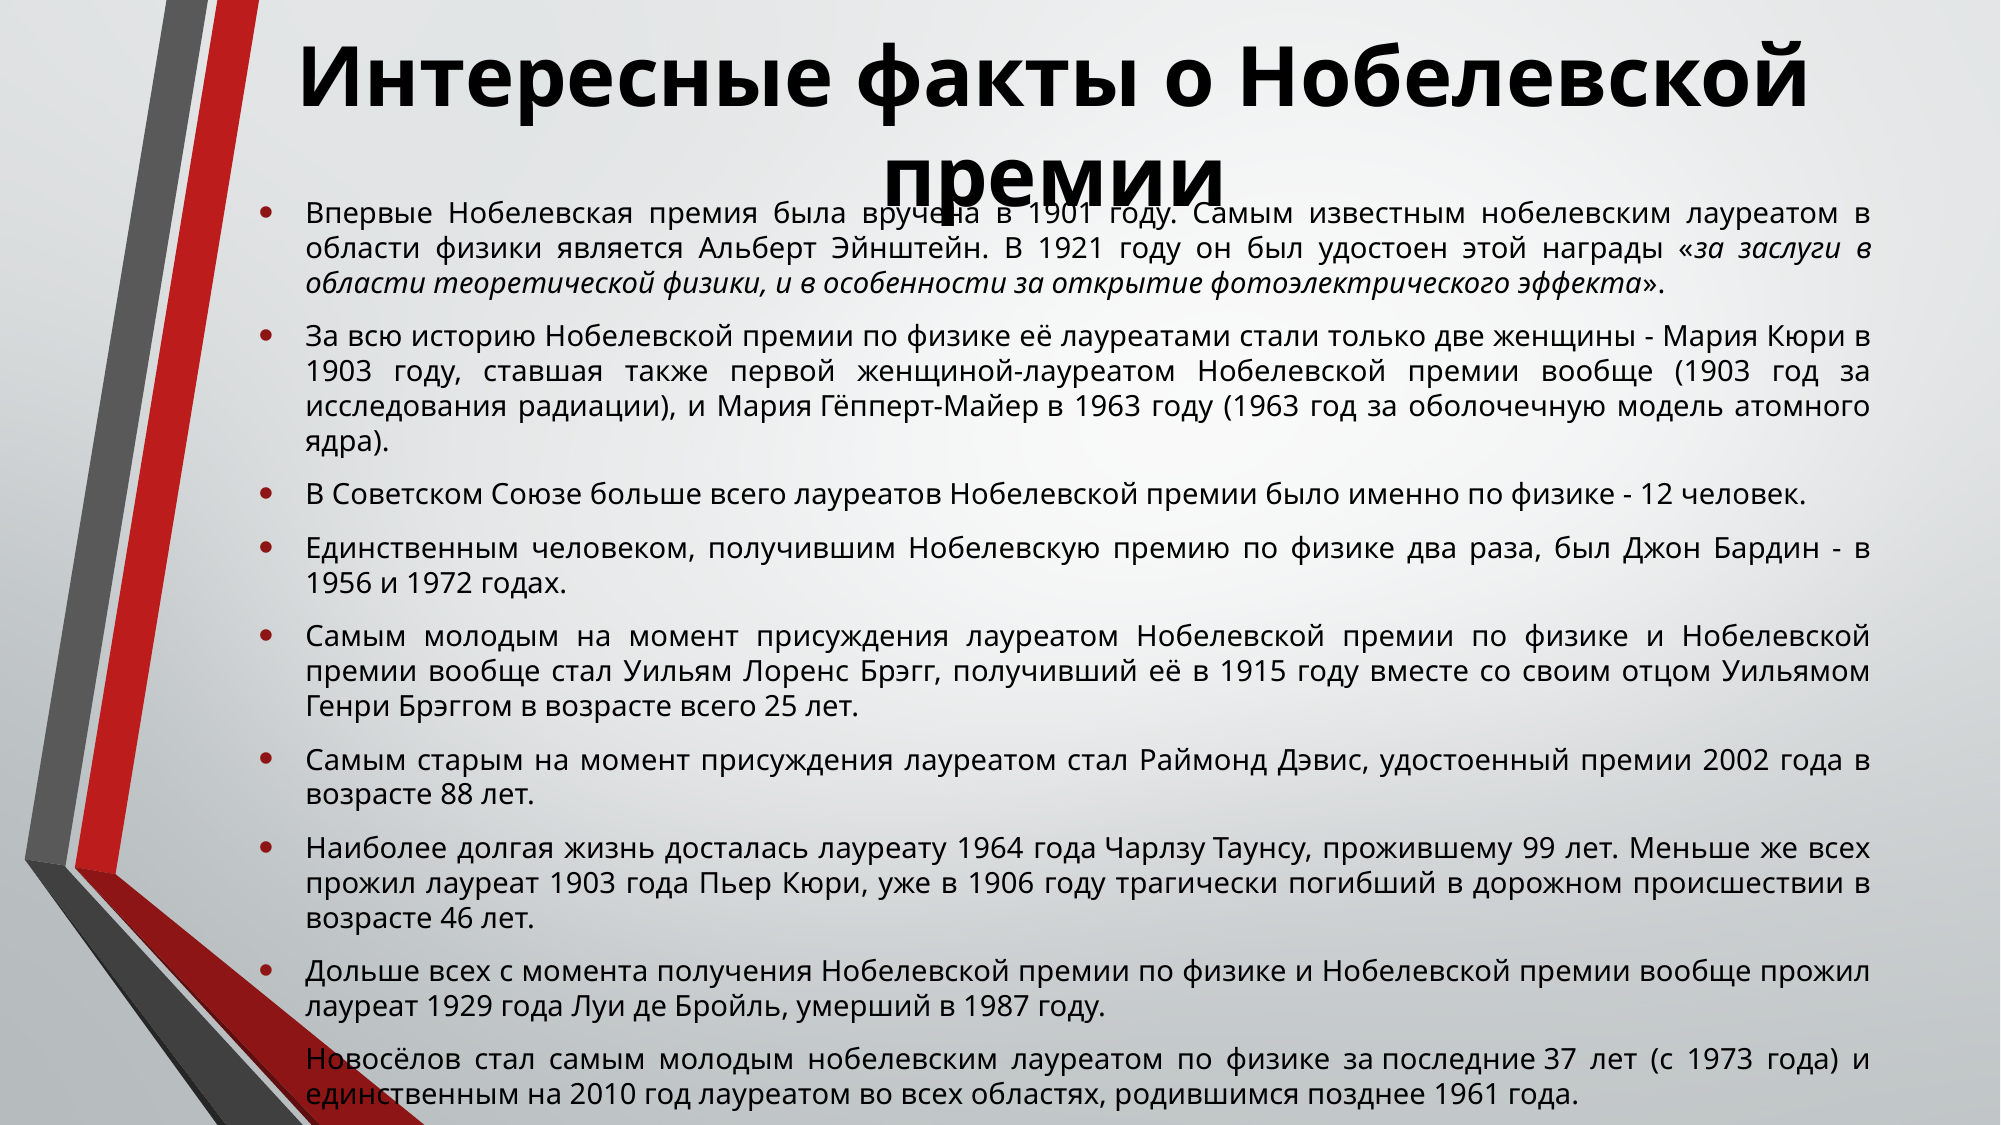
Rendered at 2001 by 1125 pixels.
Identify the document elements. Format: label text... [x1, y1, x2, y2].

list Впервые Нобелевская премия была вручена в 1901 году. Самым известным нобелевским лауреатом в области физики является Альберт Эйнштейн. В 1921 году он был удостоен этой награды «за заслуги в области теоретической физики, и в особенности за открытие фотоэлектрического эффекта». За всю историю Нобелевской премии по физике её лауреатами стали только две женщины - Мария Кюри в 1903 году, ставшая также первой женщиной-лауреатом Нобелевской премии вообще (1903 год за исследования радиации), и Мария Гёпперт-Майер в 1963 году (1963 год за оболочечную модель атомного ядра). В Советском Союзе больше всего лауреатов Нобелевской премии было именно по физике - 12 человек. Единственным человеком, получившим Нобелевскую премию по физике два раза, был Джон Бардин - в 1956 и 1972 годах. Самым молодым на момент присуждения лауреатом Нобелевской премии по физике и Нобелевской премии вообще стал Уильям Лоренс Брэгг, получивший её в 1915 году вместе со своим отцом Уильямом Генри Брэггом в возрасте всего 25 лет. Самым старым на момент присуждения лауреатом стал Раймонд Дэвис, удостоенный премии 2002 года в возрасте 88 лет. Наиболее долгая жизнь досталась лауреату 1964 года Чарлзу Таунсу, прожившему 99 лет. Меньше же всех прожил лауреат 1903 года Пьер Кюри, уже в 1906 году трагически погибший в дорожном происшествии в возрасте 46 лет. Дольше всех с момента получения Нобелевской премии по физике и Нобелевской премии вообще прожил лауреат 1929 года Луи де Бройль, умерший в 1987 году. Новосёлов стал самым молодым нобелевским лауреатом по физике за последние 37 лет (с 1973 года) и единственным на 2010 год лауреатом во всех областях, родившимся позднее 1961 года. [243, 437, 1887, 950]
title Интересные факты о Нобелевской премии [232, 0, 1877, 267]
